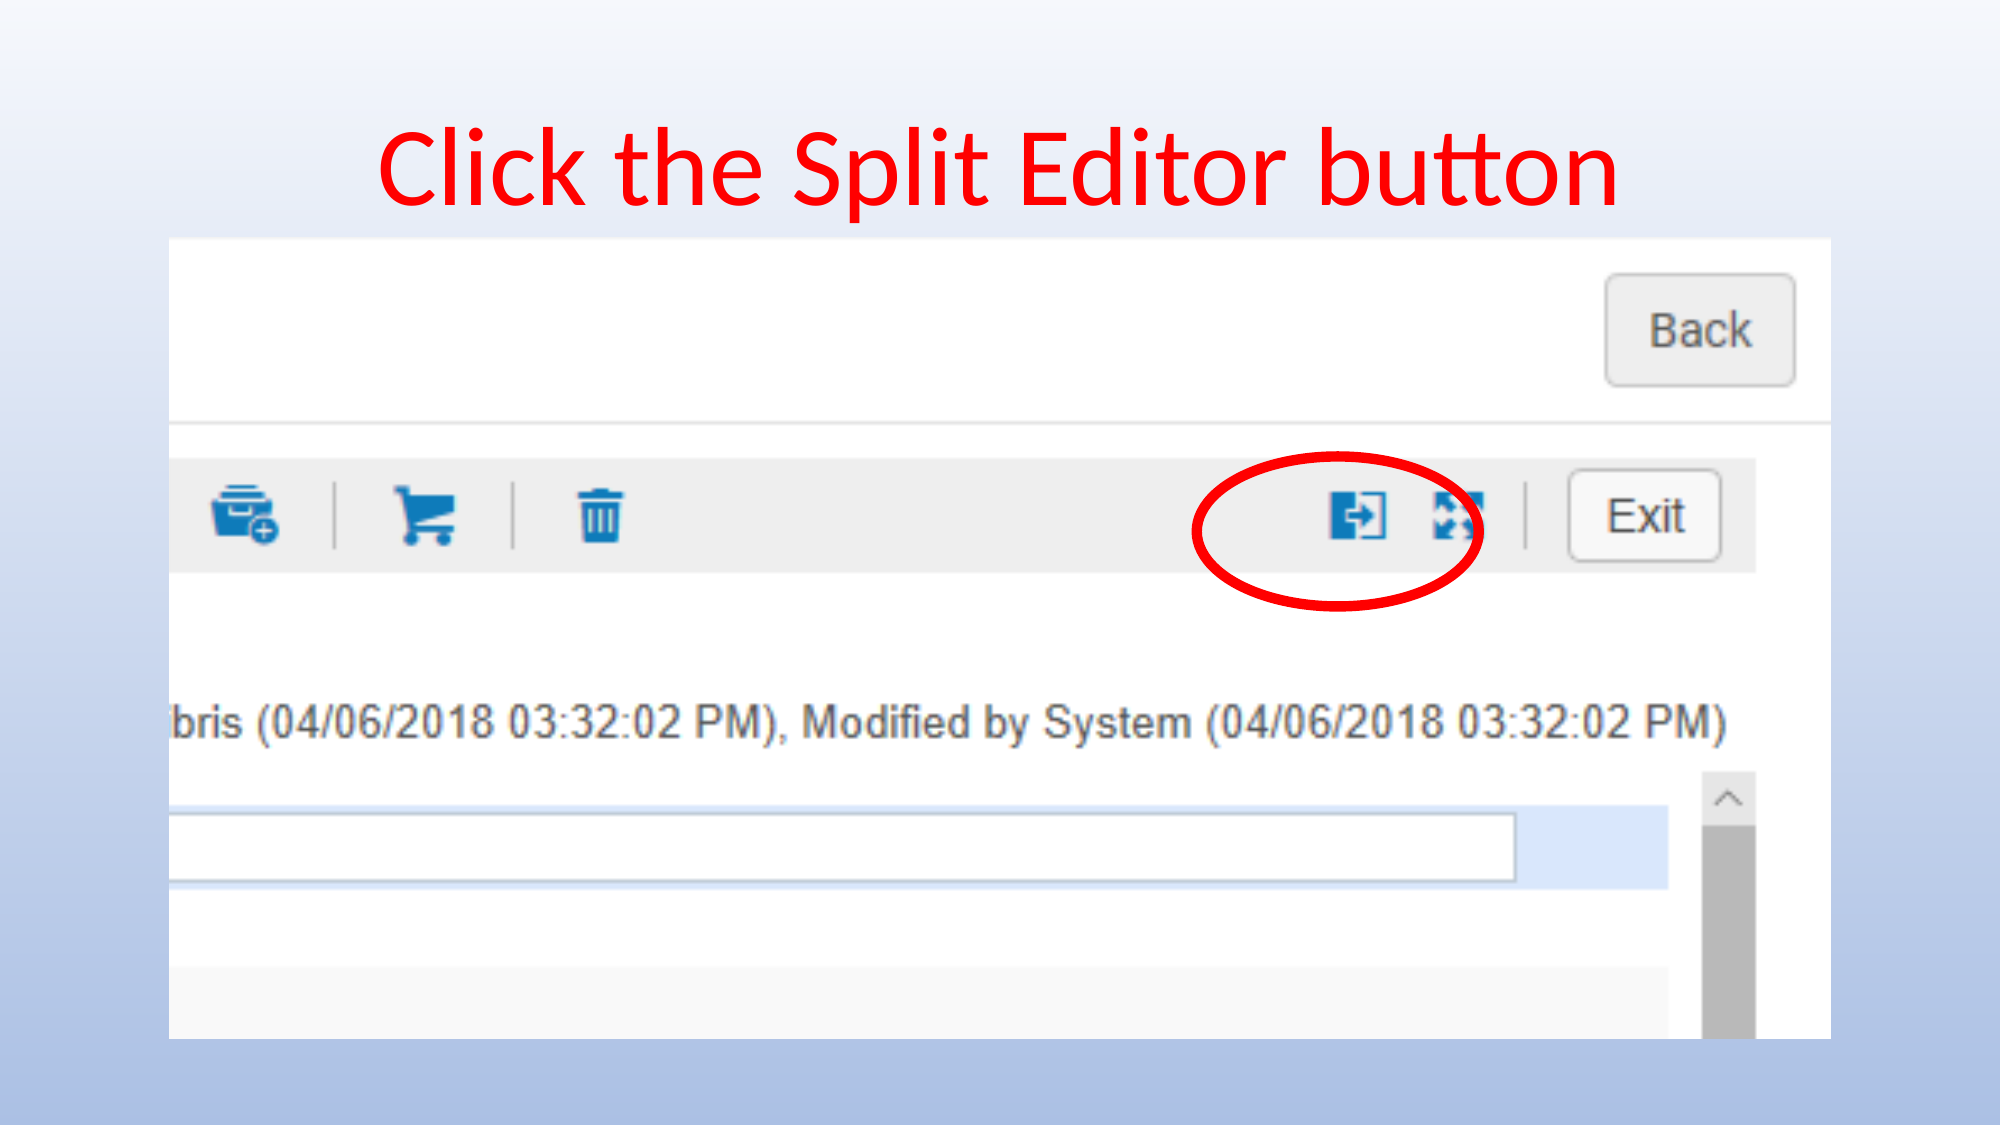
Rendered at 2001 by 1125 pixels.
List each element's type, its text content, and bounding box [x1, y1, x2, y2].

picture [168, 237, 1831, 1039]
text_box Click the Split Editor button [362, 85, 1638, 236]
